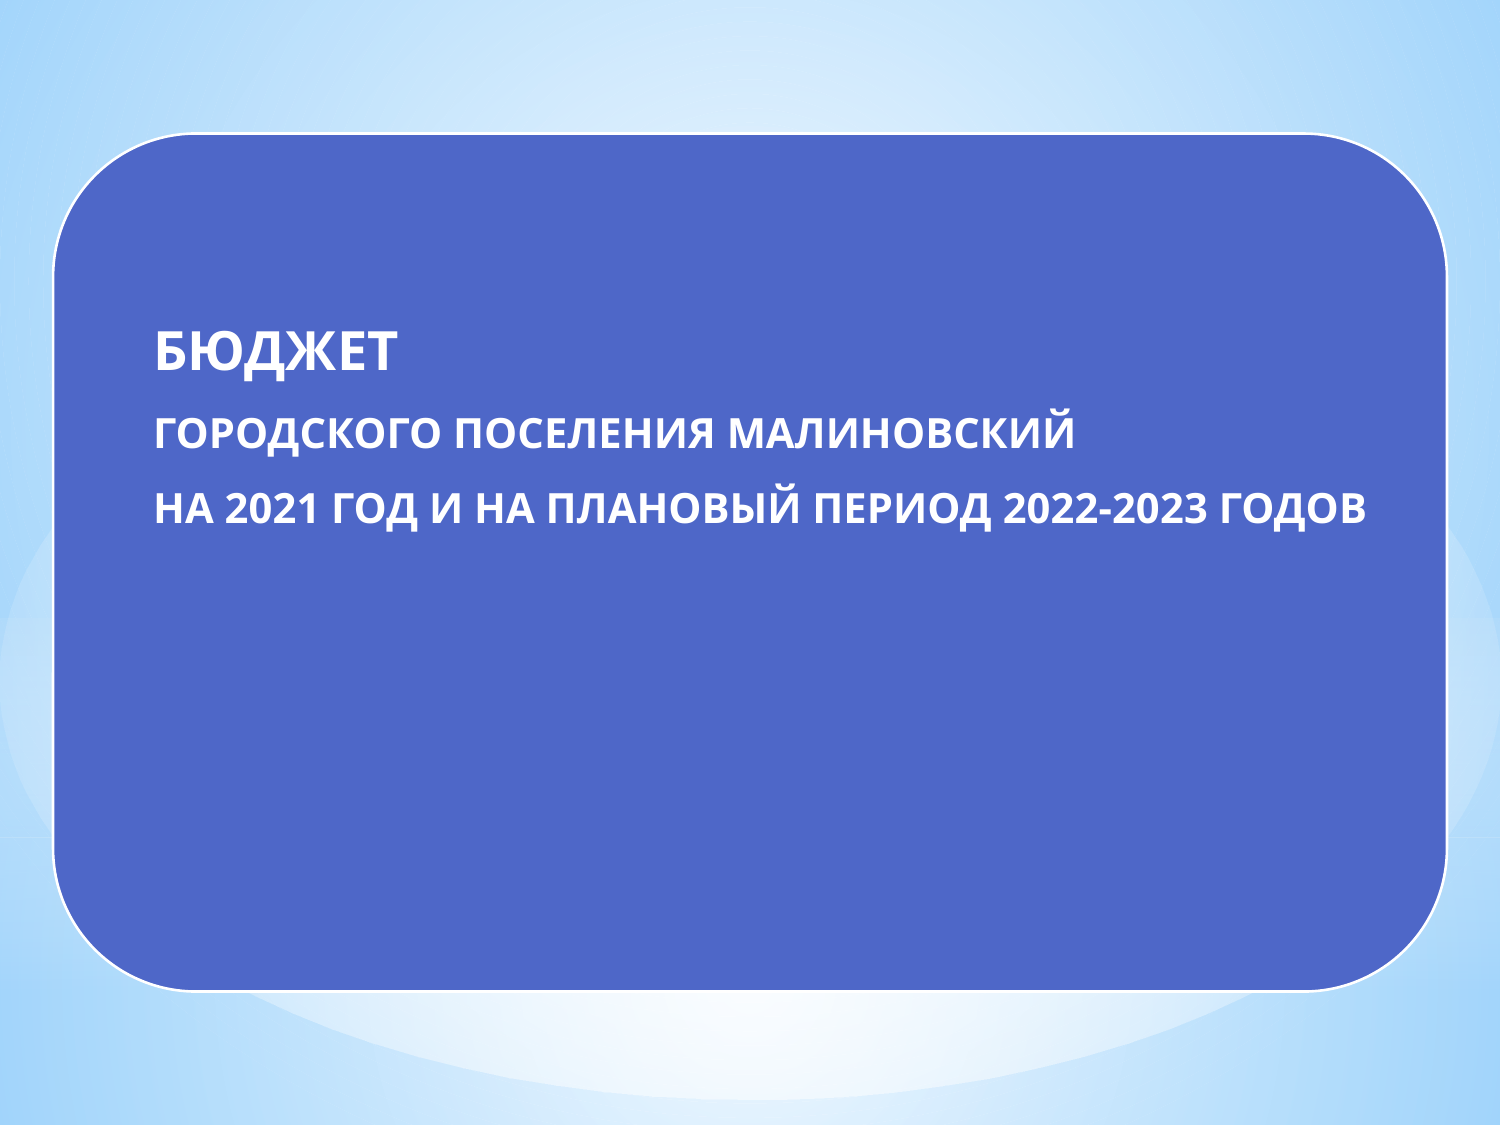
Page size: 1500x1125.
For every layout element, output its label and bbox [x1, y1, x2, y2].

text_box [52, 54, 1448, 1071]
